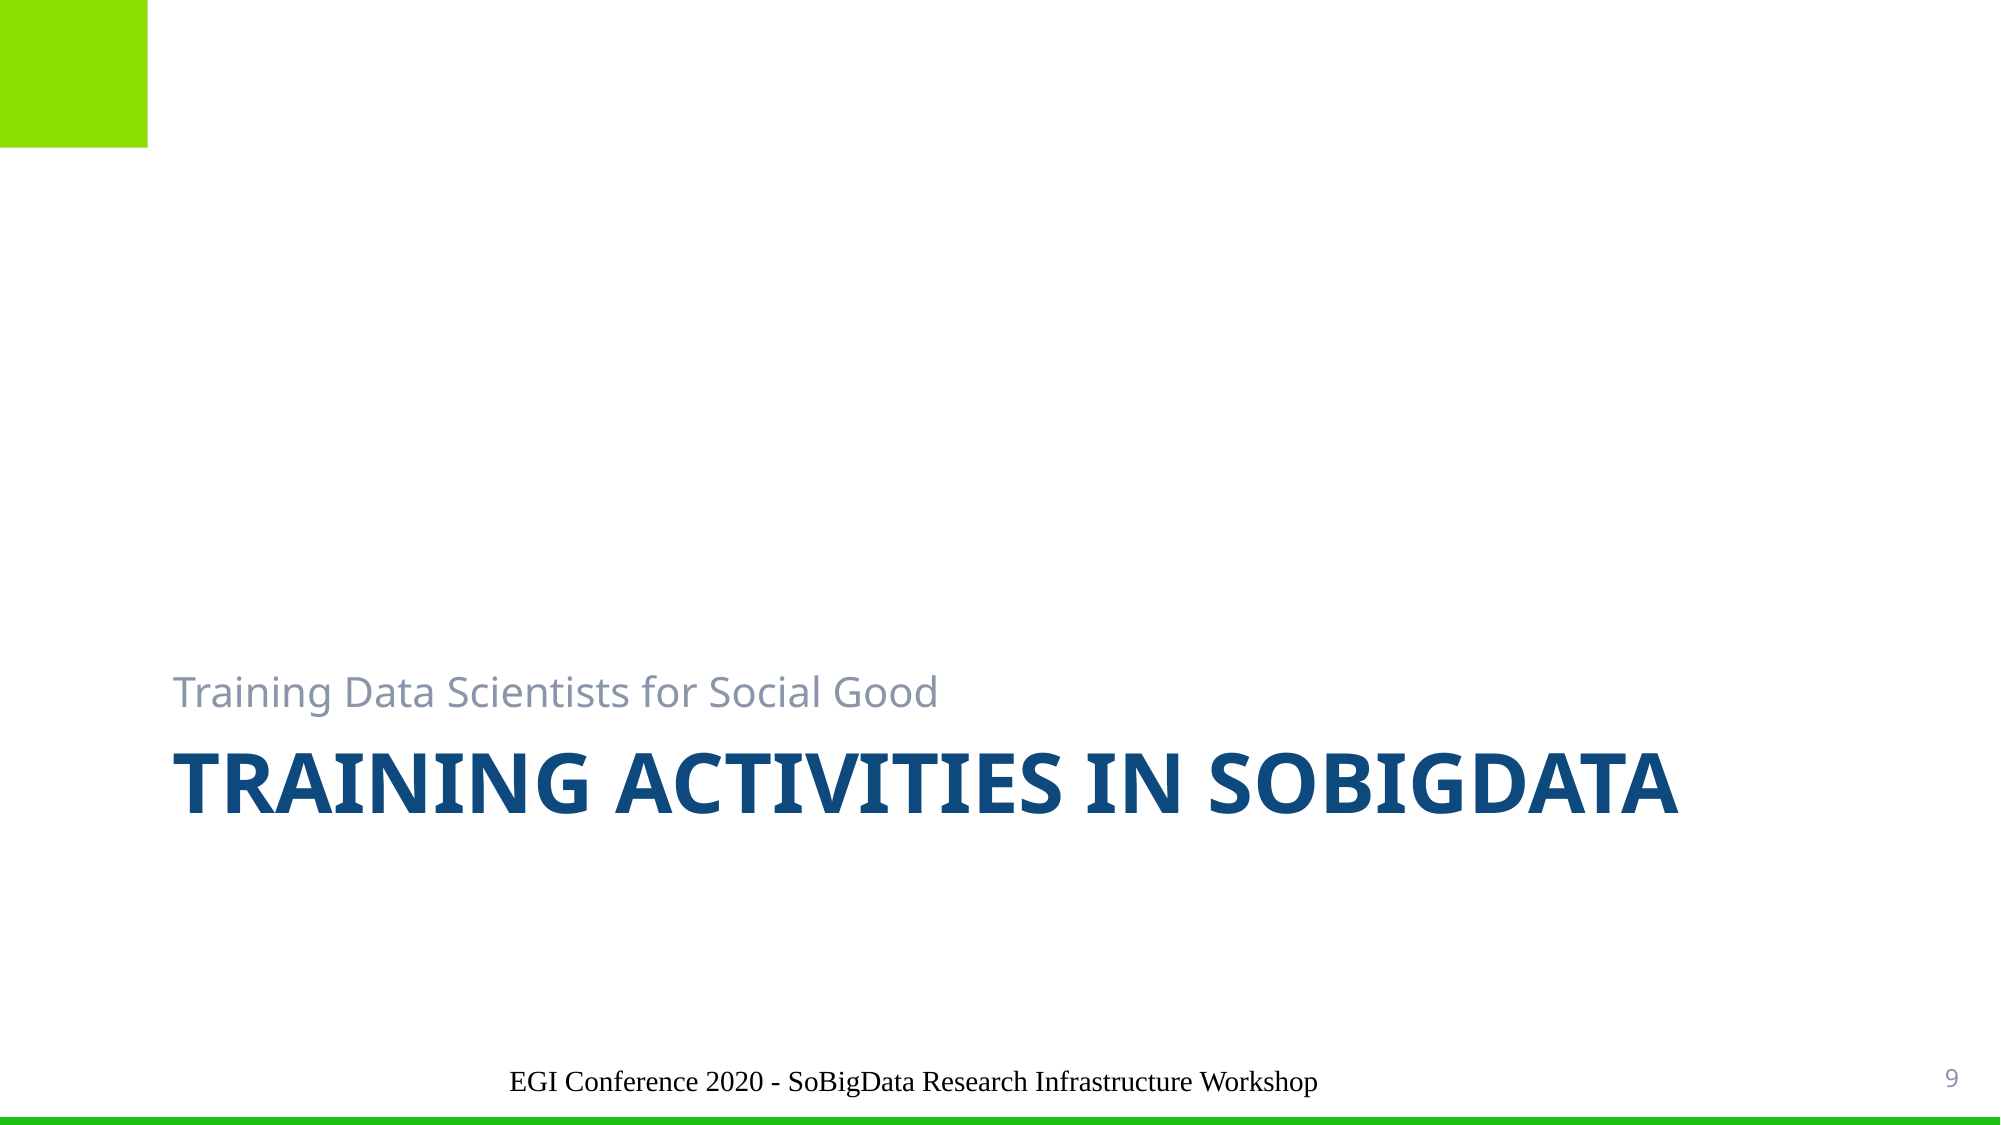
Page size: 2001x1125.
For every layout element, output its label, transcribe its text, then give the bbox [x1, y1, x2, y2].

title Training activities in SoBigData [157, 723, 1858, 947]
footer EGI Conference 2020 - SoBigData Research Infrastructure Workshop [33, 1049, 1794, 1110]
slide_number 9 [1825, 1050, 1975, 1110]
list Training Data Scientists for Social Good [157, 476, 1858, 723]
